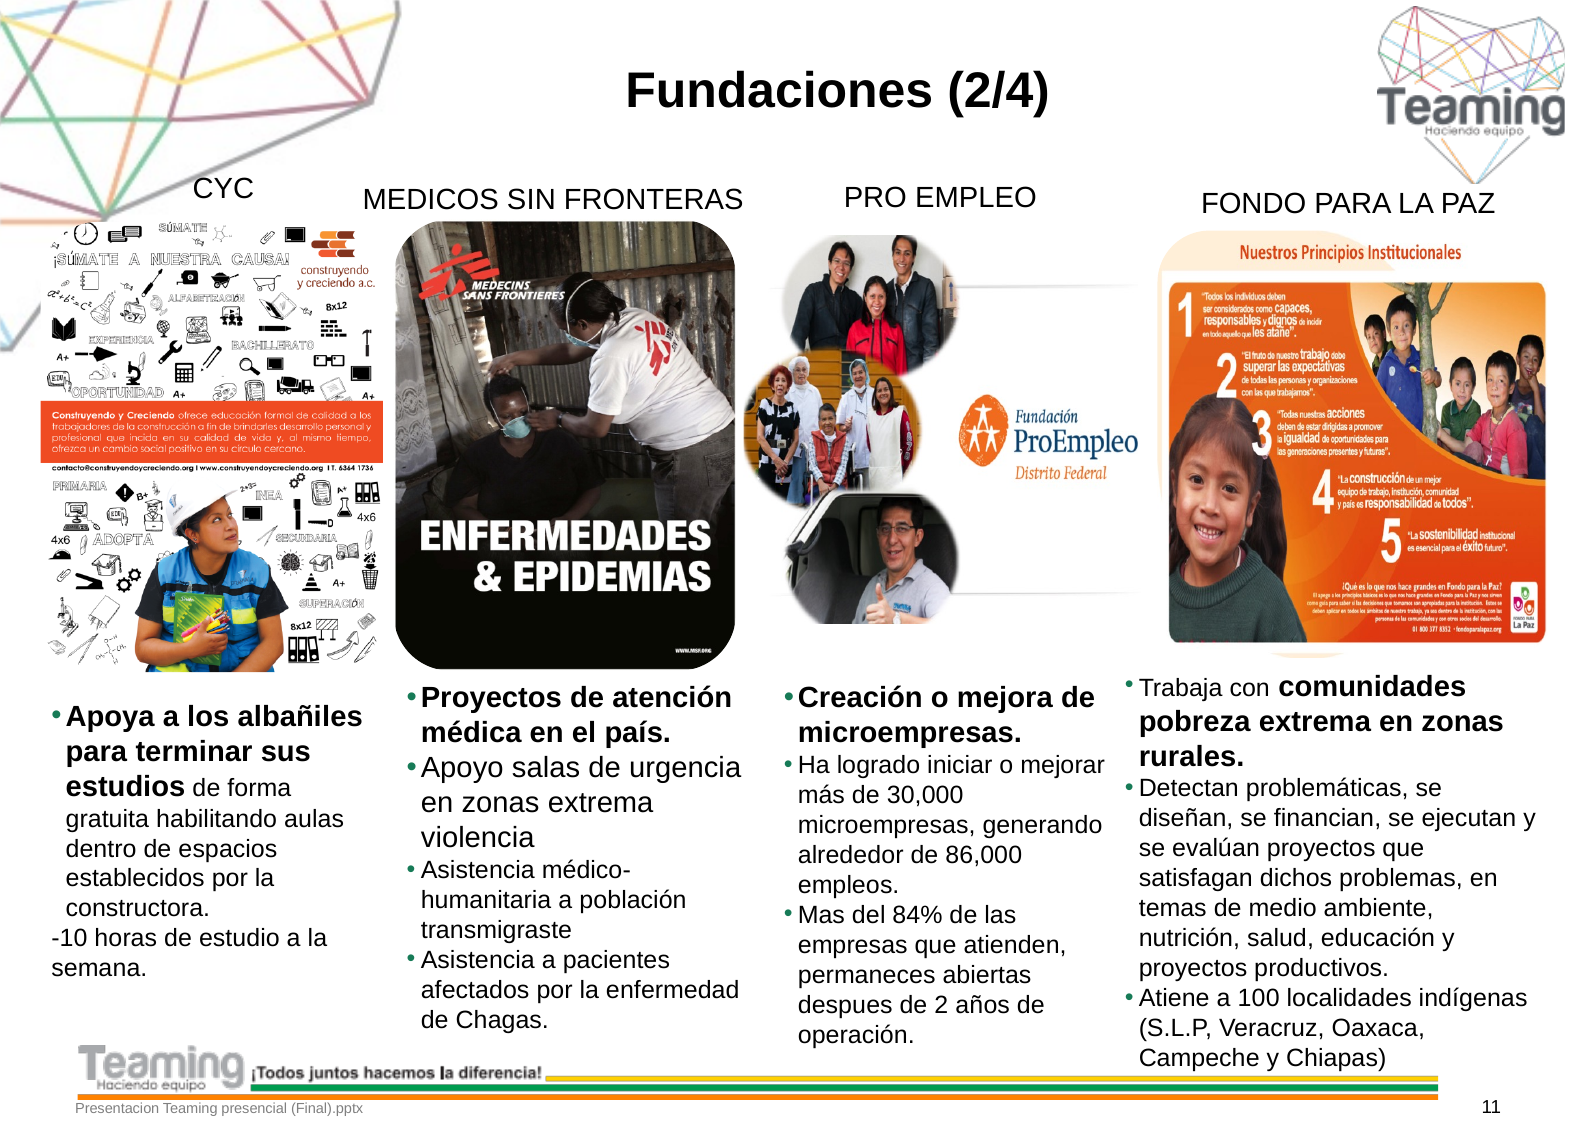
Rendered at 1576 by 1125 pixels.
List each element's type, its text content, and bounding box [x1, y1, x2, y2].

text_box Creación o mejora de microempresas. Ha logrado iniciar o mejorar más de 30,000 microempresas, generando alrededor de 86,000 empleos. Mas del 84% de las empresas que atienden, permaneces abiertas despues de 2 años de operación. [769, 671, 1109, 1056]
text_box MEDICOS SIN FRONTERAS [347, 165, 759, 230]
text_box Proyectos de atención médica en el país. Apoyo salas de urgencia en zonas extrema violencia Asistencia médico-humanitaria a población transmigraste Asistencia a pacientes afectados por la enfermedad de Chagas. [391, 671, 769, 1041]
text_box FONDO PARA LA PAZ [1186, 169, 1511, 229]
text_box PRO EMPLEO [828, 163, 1052, 229]
picture [1157, 230, 1557, 659]
picture [0, 0, 737, 673]
text_box Trabaja con comunidades pobreza extrema en zonas rurales. Detectan problemáticas, se diseñan, se financian, se ejecutan y se evalúan proyectos que satisfagan dichos problemas, en temas de medio ambiente, nutrición, salud, educación y proyectos productivos. Atiene a 100 localidades indígenas (S.L.P, Veracruz, Oaxaca, Campeche y Chiapas) [1109, 659, 1557, 1079]
title Fundaciones (2/4) [625, 29, 1110, 125]
picture [743, 234, 1146, 659]
text_box CYC [177, 154, 270, 219]
text_box Apoya a los albañiles para terminar sus estudios de forma gratuita habilitando aulas dentro de espacios establecidos por la constructora. -10 horas de estudio a la semana. [36, 689, 384, 990]
